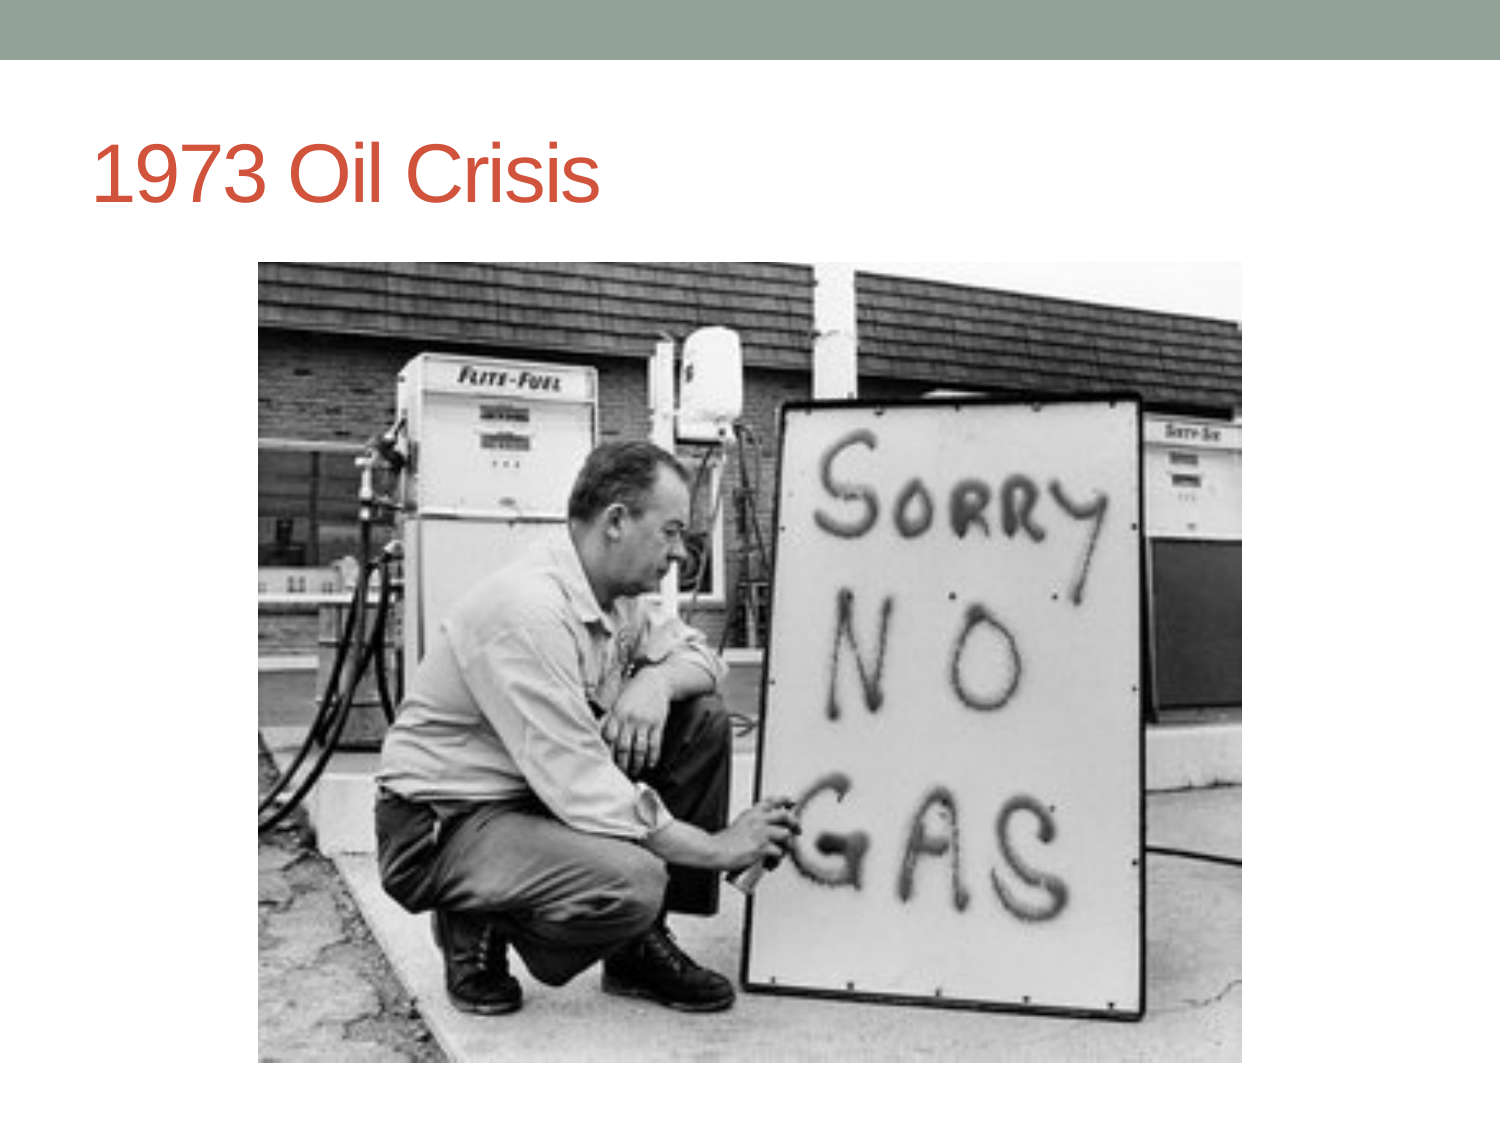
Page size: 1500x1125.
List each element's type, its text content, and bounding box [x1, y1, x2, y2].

title 1973 Oil Crisis [75, 87, 1425, 250]
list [74, 262, 1426, 1063]
